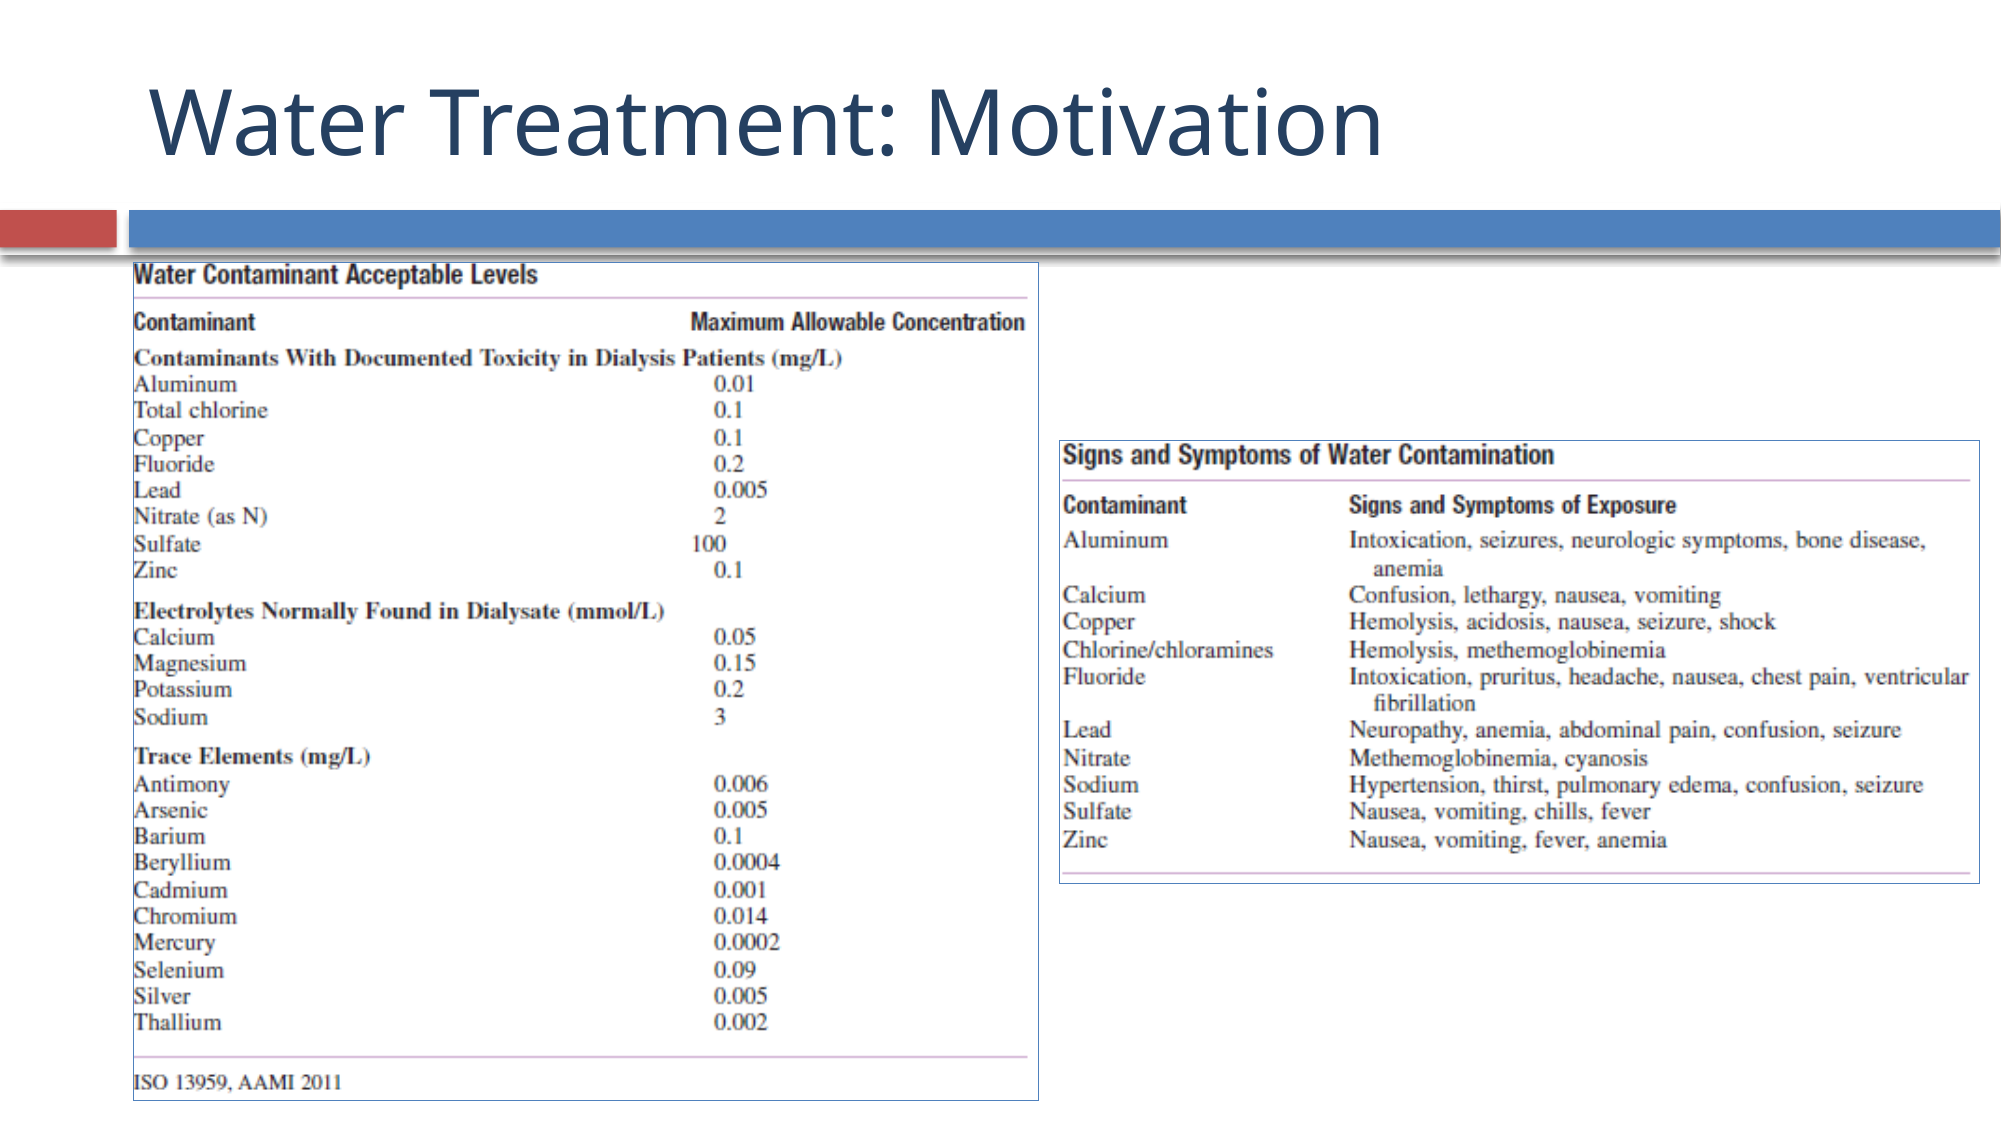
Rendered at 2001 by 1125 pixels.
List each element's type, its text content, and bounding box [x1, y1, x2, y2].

picture [133, 262, 1039, 1102]
picture [1059, 439, 1980, 884]
title Water Treatment: Motivation [133, 37, 1918, 200]
